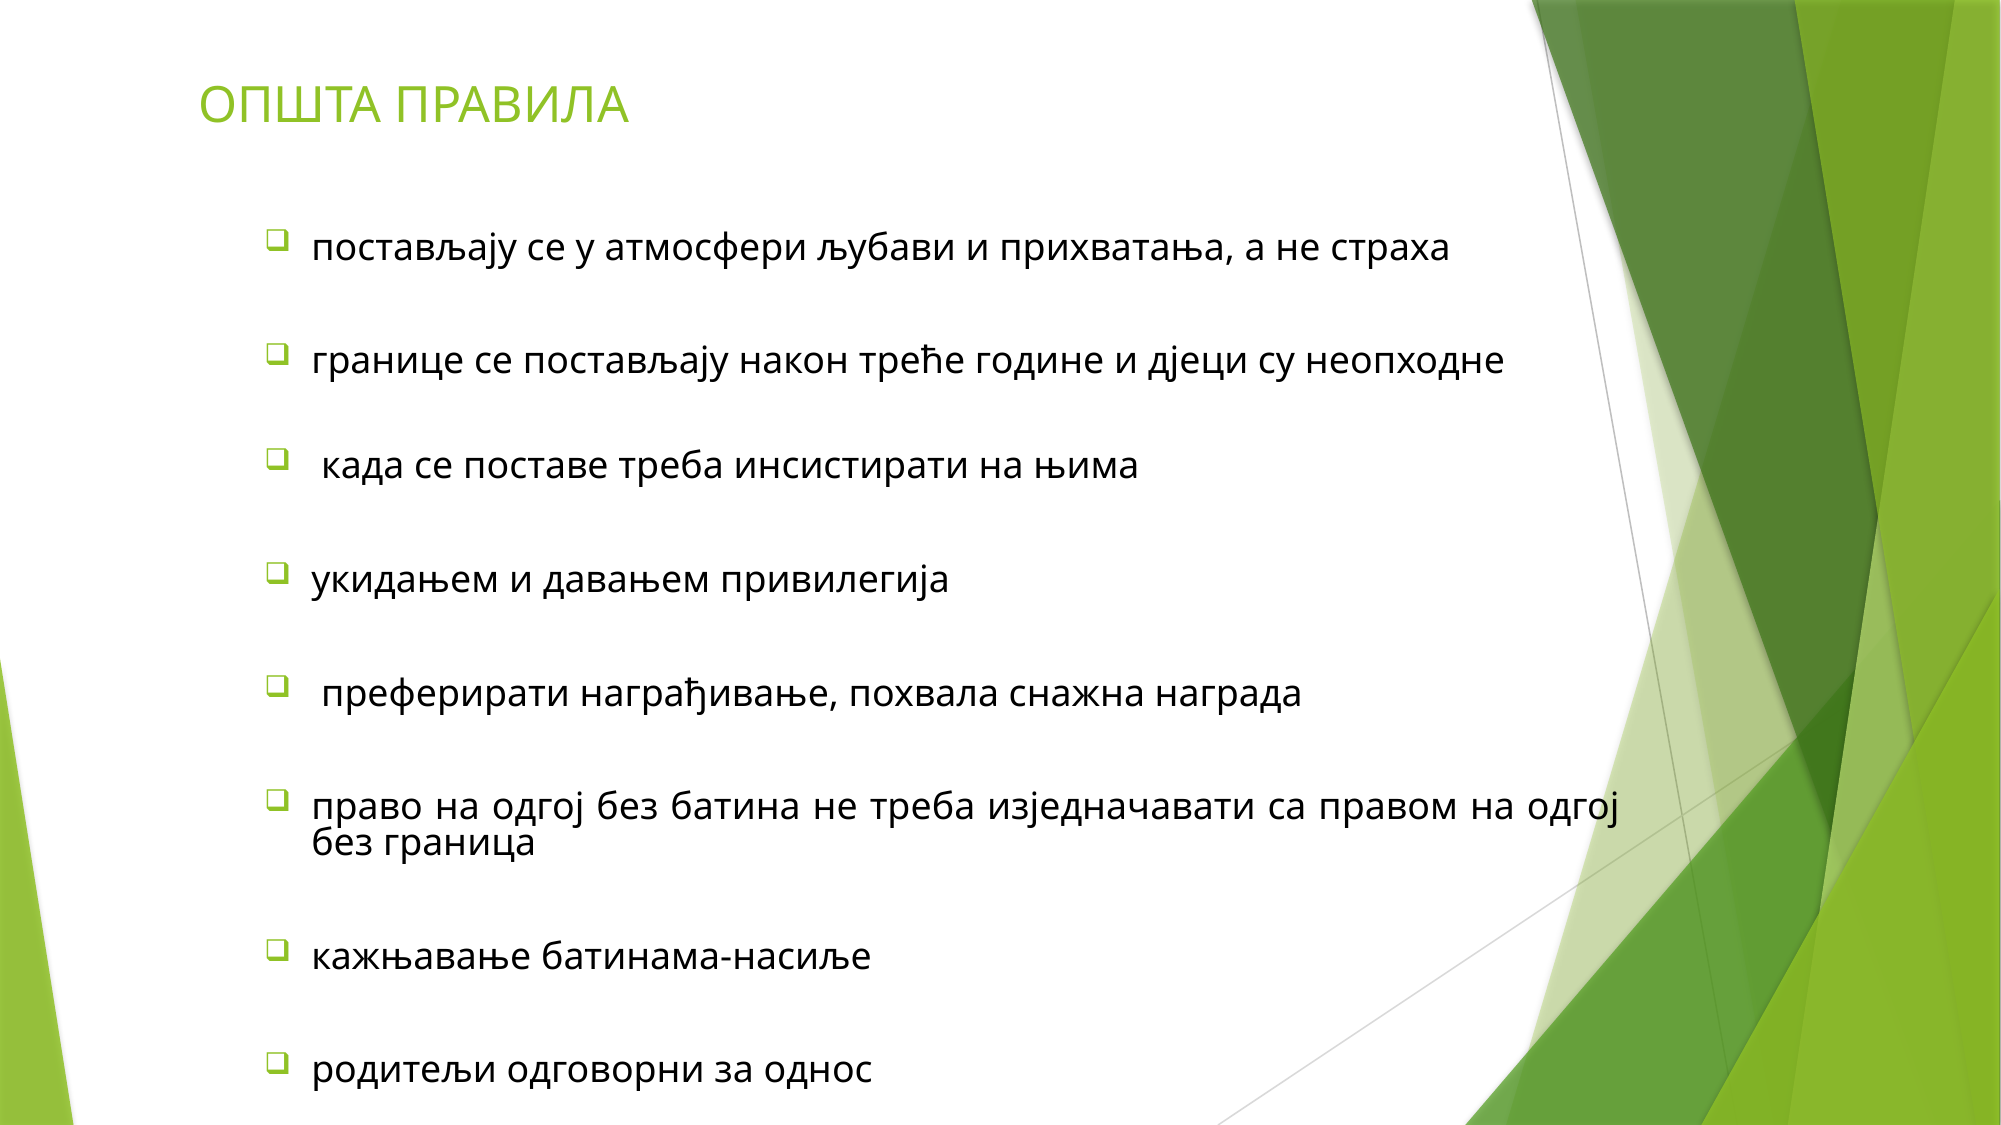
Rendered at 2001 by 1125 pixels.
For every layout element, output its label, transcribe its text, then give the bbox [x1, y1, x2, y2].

text_box ОПШТА ПРАВИЛА [173, 64, 1490, 185]
text_box постављају се у атмосфери љубави и прихватања, а не страха границе се постављају након треће године и дјеци су неопходне када се поставе треба инсистирати на њима укидањем и давањем привилегија преферирати награђивање, похвала снажна награда право на одгој без батина не треба изједначавати са правом на одгој без граница кажњавање батинама-насиље родитељи одговорни за однос [174, 223, 1636, 1125]
text_box [500, 486, 1500, 637]
